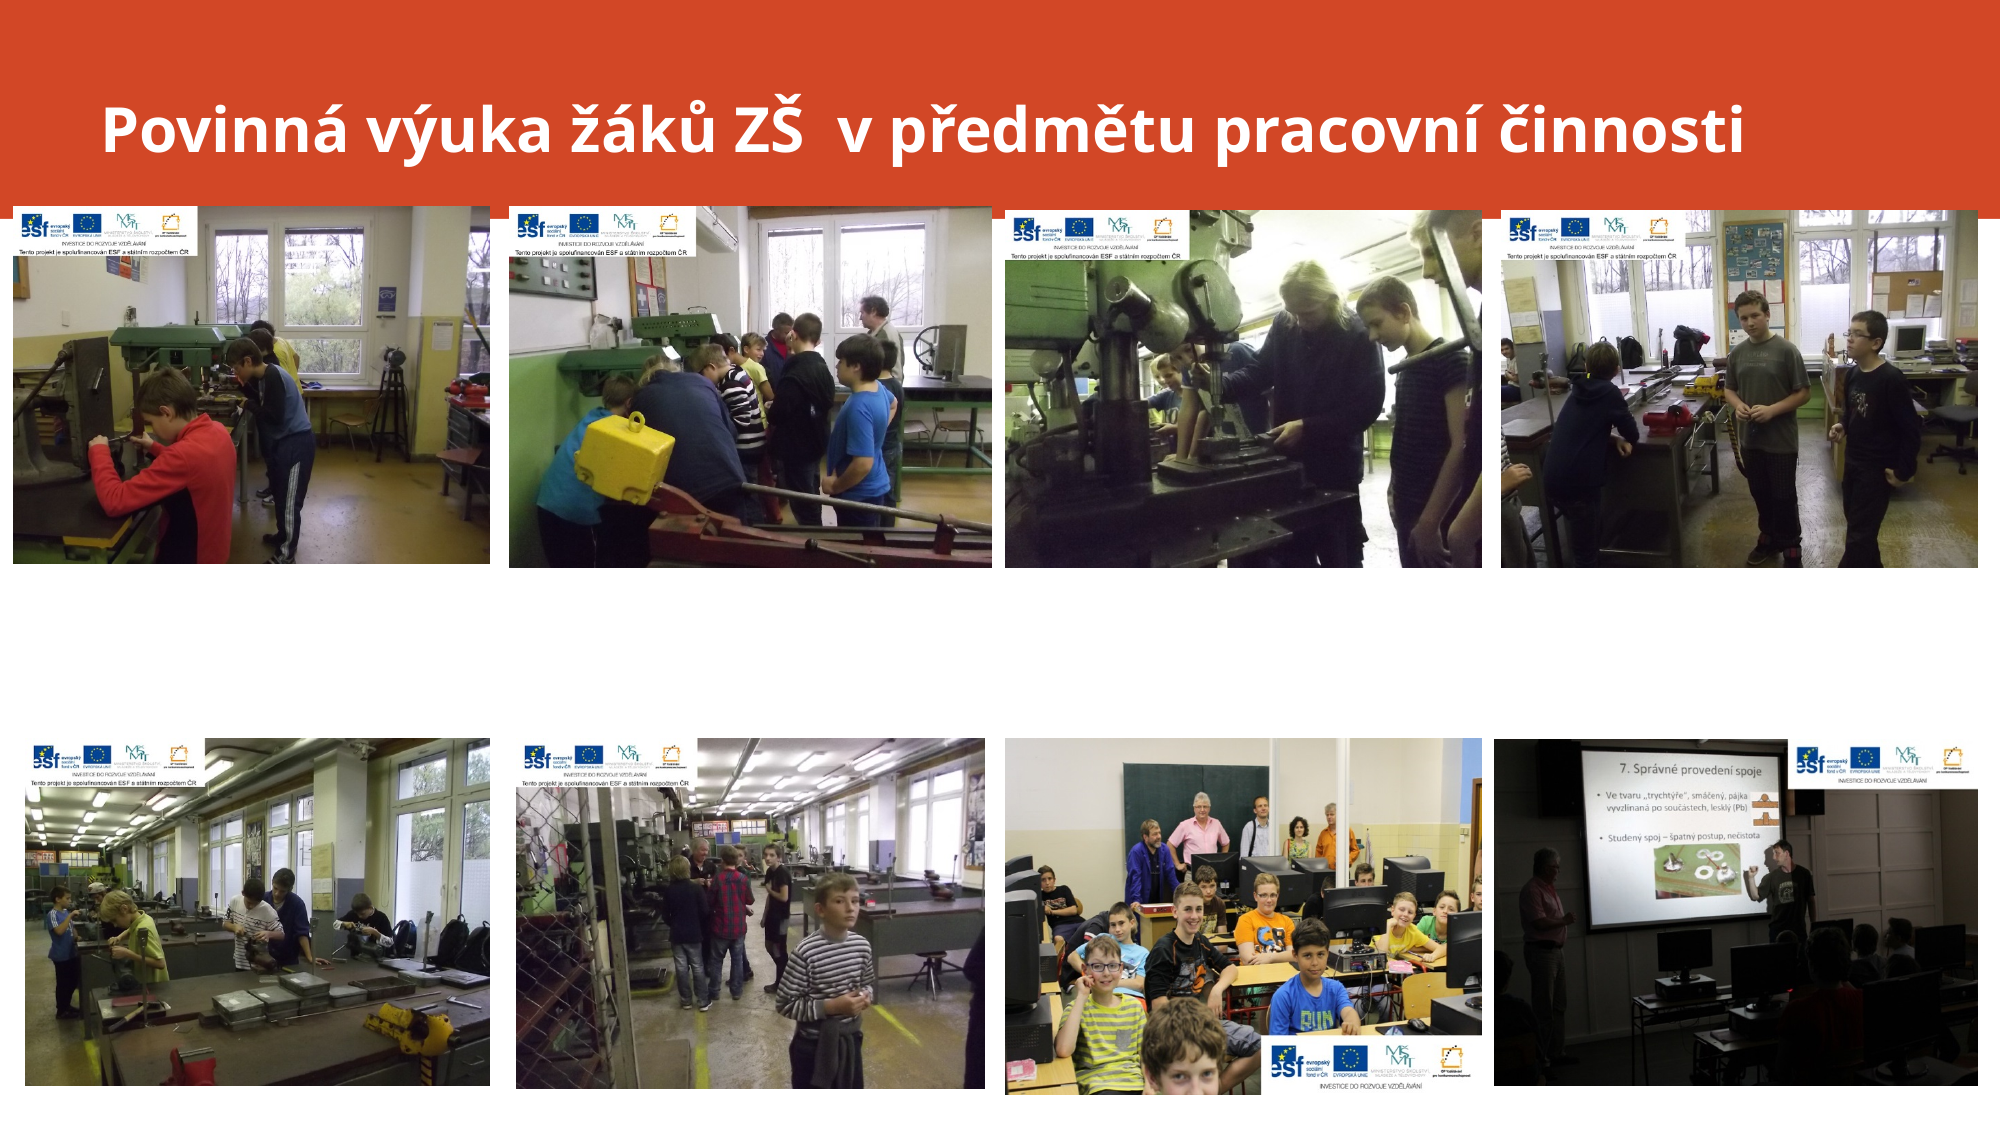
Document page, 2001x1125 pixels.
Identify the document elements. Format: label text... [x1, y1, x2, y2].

picture [25, 738, 490, 1086]
picture [1494, 739, 1978, 1086]
picture [509, 206, 992, 568]
picture [1005, 210, 1482, 568]
picture [1501, 210, 1978, 568]
picture [1005, 738, 1482, 1095]
title Povinná výuka žáků ZŠ v předmětu pracovní činnosti [85, 15, 1849, 173]
picture [13, 206, 490, 564]
picture [516, 738, 985, 1089]
